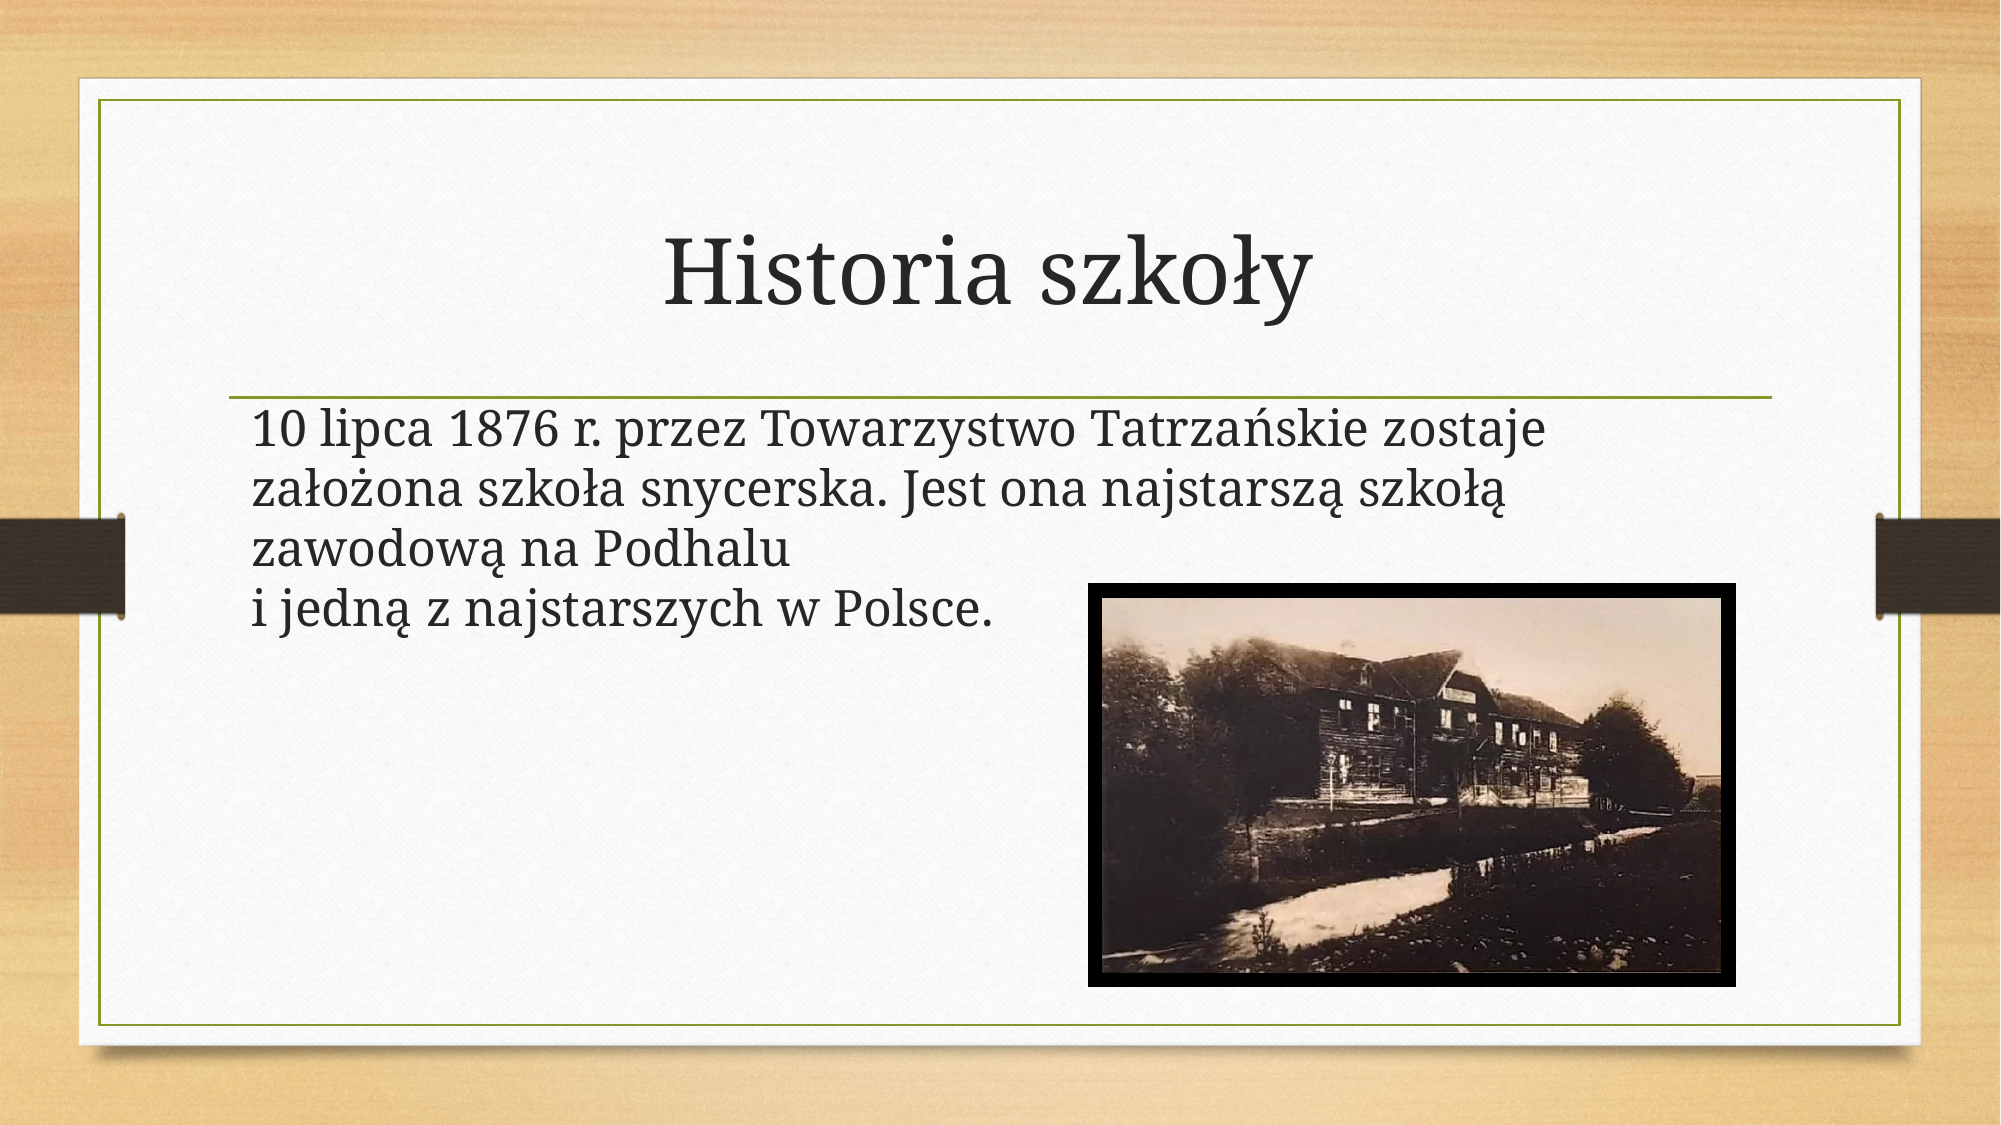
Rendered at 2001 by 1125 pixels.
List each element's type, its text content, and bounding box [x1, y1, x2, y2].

picture [0, 0, 2001, 1125]
list 10 lipca 1876 r. przez Towarzystwo Tatrzańskie zostaje założona szkoła snycerska. Jest ona najstarszą szkołą zawodową na Podhalu i jedną z najstarszych w Polsce. [236, 388, 1788, 937]
title Historia szkoły [212, 161, 1788, 375]
